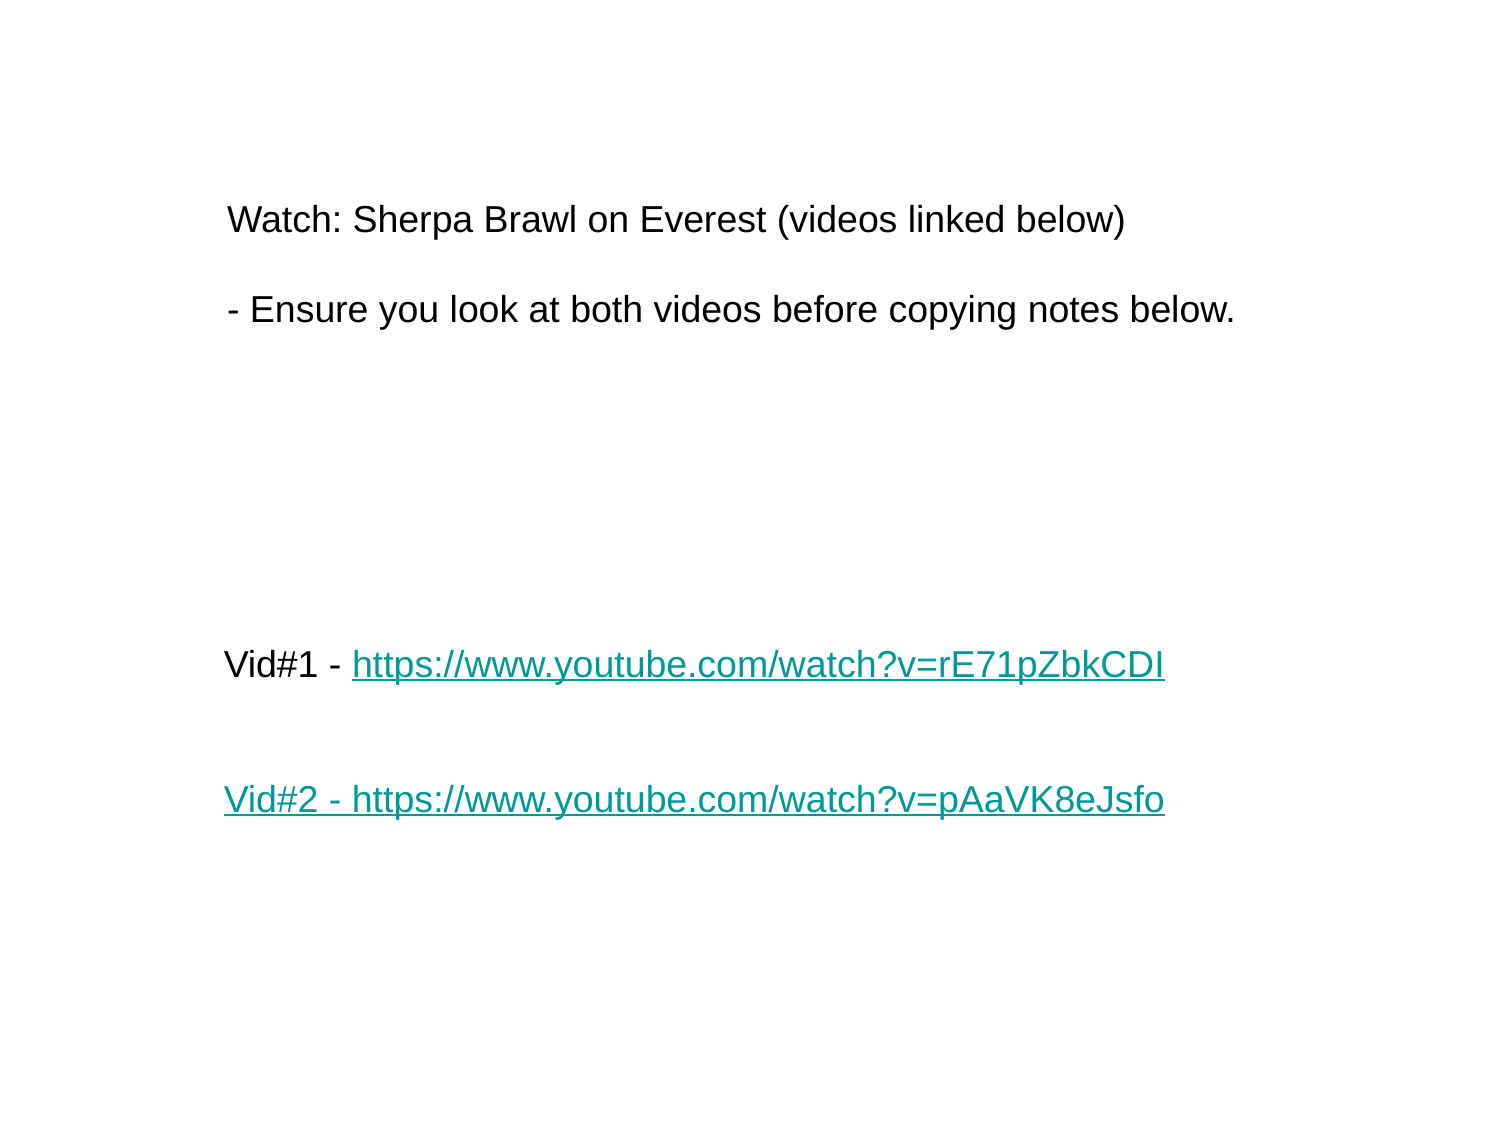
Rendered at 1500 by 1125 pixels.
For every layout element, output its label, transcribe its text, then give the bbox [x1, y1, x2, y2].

text_box Vid#1 - https://www.youtube.com/watch?v=rE71pZbkCDI Vid#2 - https://www.youtube.com/watch?v=pAaVK8eJsfo [209, 587, 1334, 873]
text_box Watch: Sherpa Brawl on Everest (videos linked below) - Ensure you look at both videos before copying notes below. [212, 187, 1350, 383]
